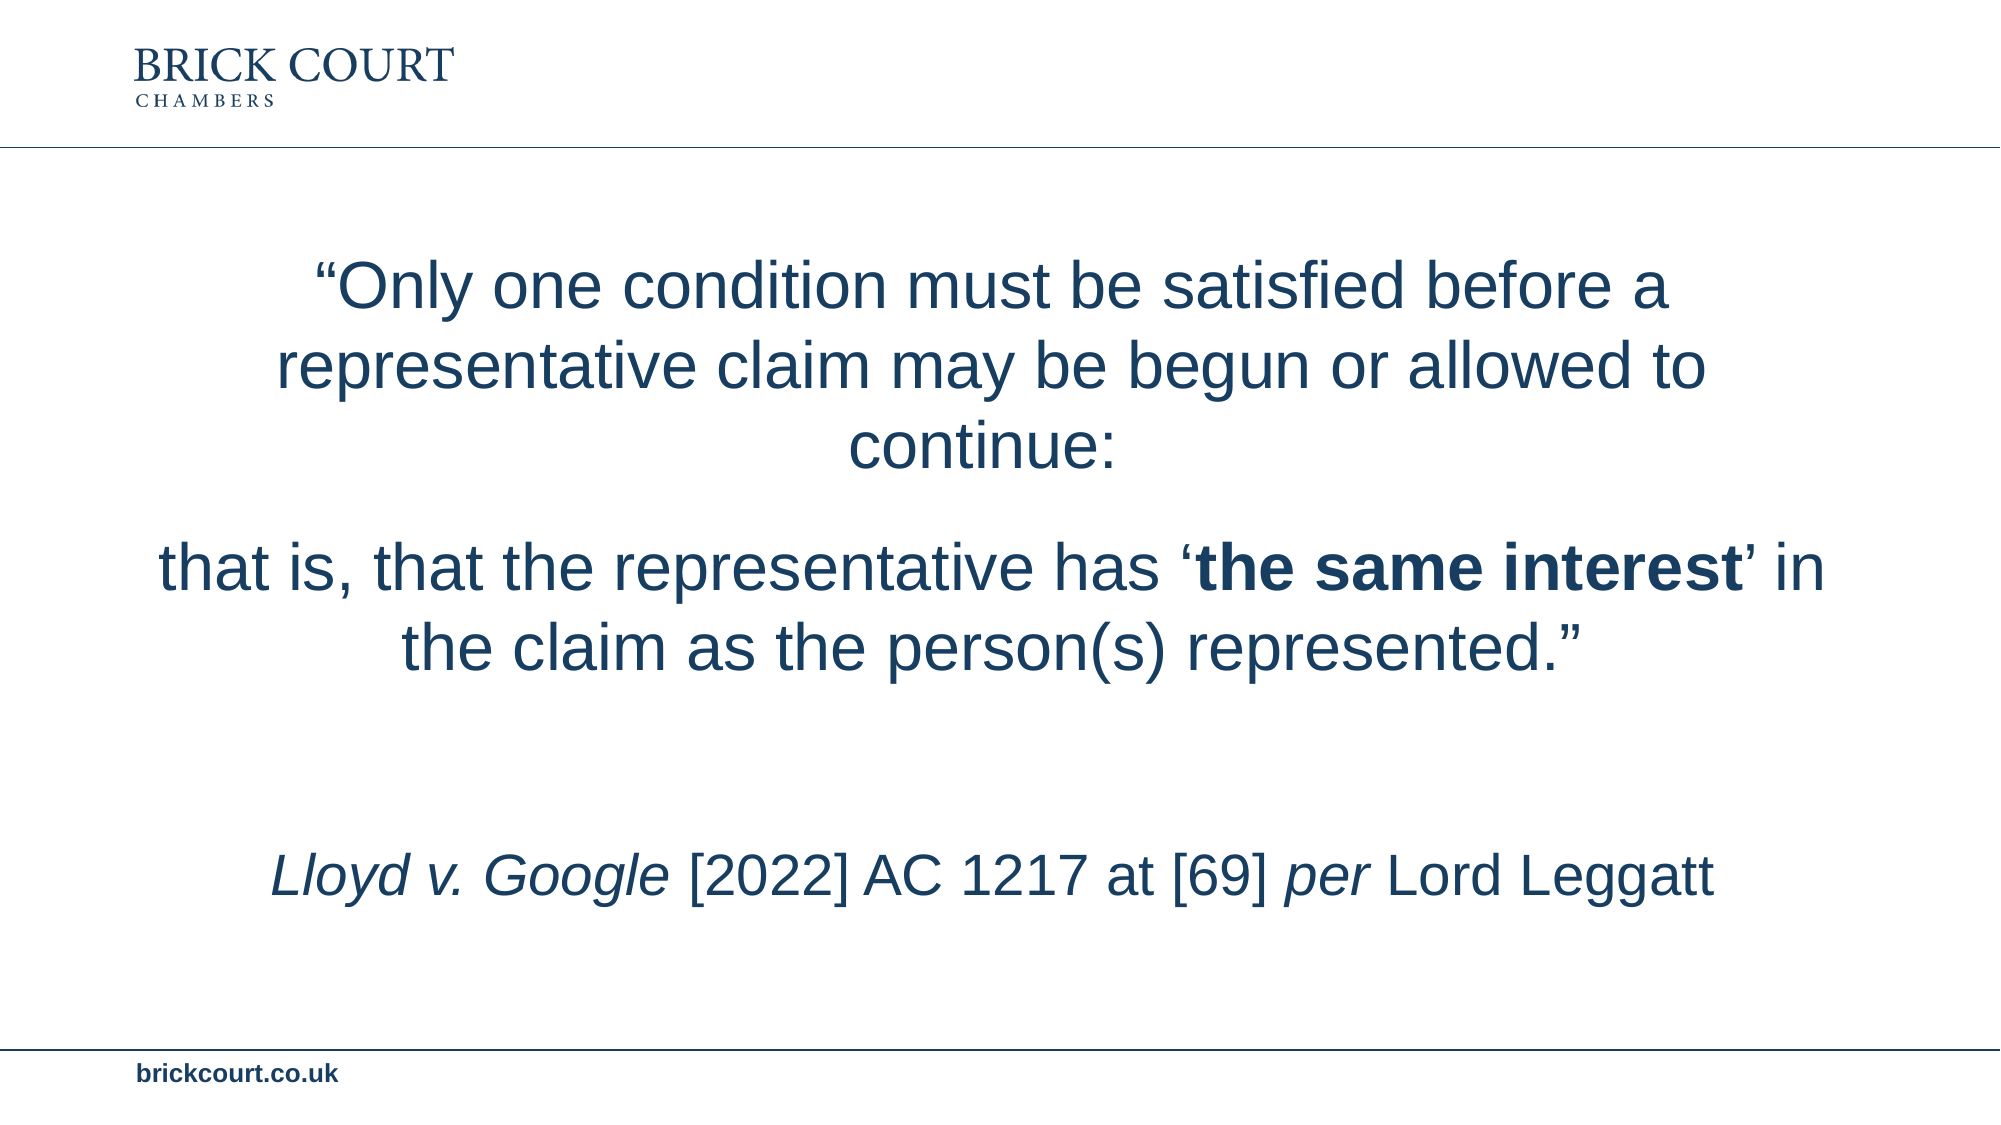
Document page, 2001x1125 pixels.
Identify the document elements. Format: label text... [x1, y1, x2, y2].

list “Only one condition must be satisfied before a representative claim may be begun or allowed to continue: that is, that the representative has ‘the same interest’ in the claim as the person(s) represented.” Lloyd v. Google [2022] AC 1217 at [69] per Lord Leggatt [134, 195, 1866, 994]
picture [134, 47, 454, 107]
